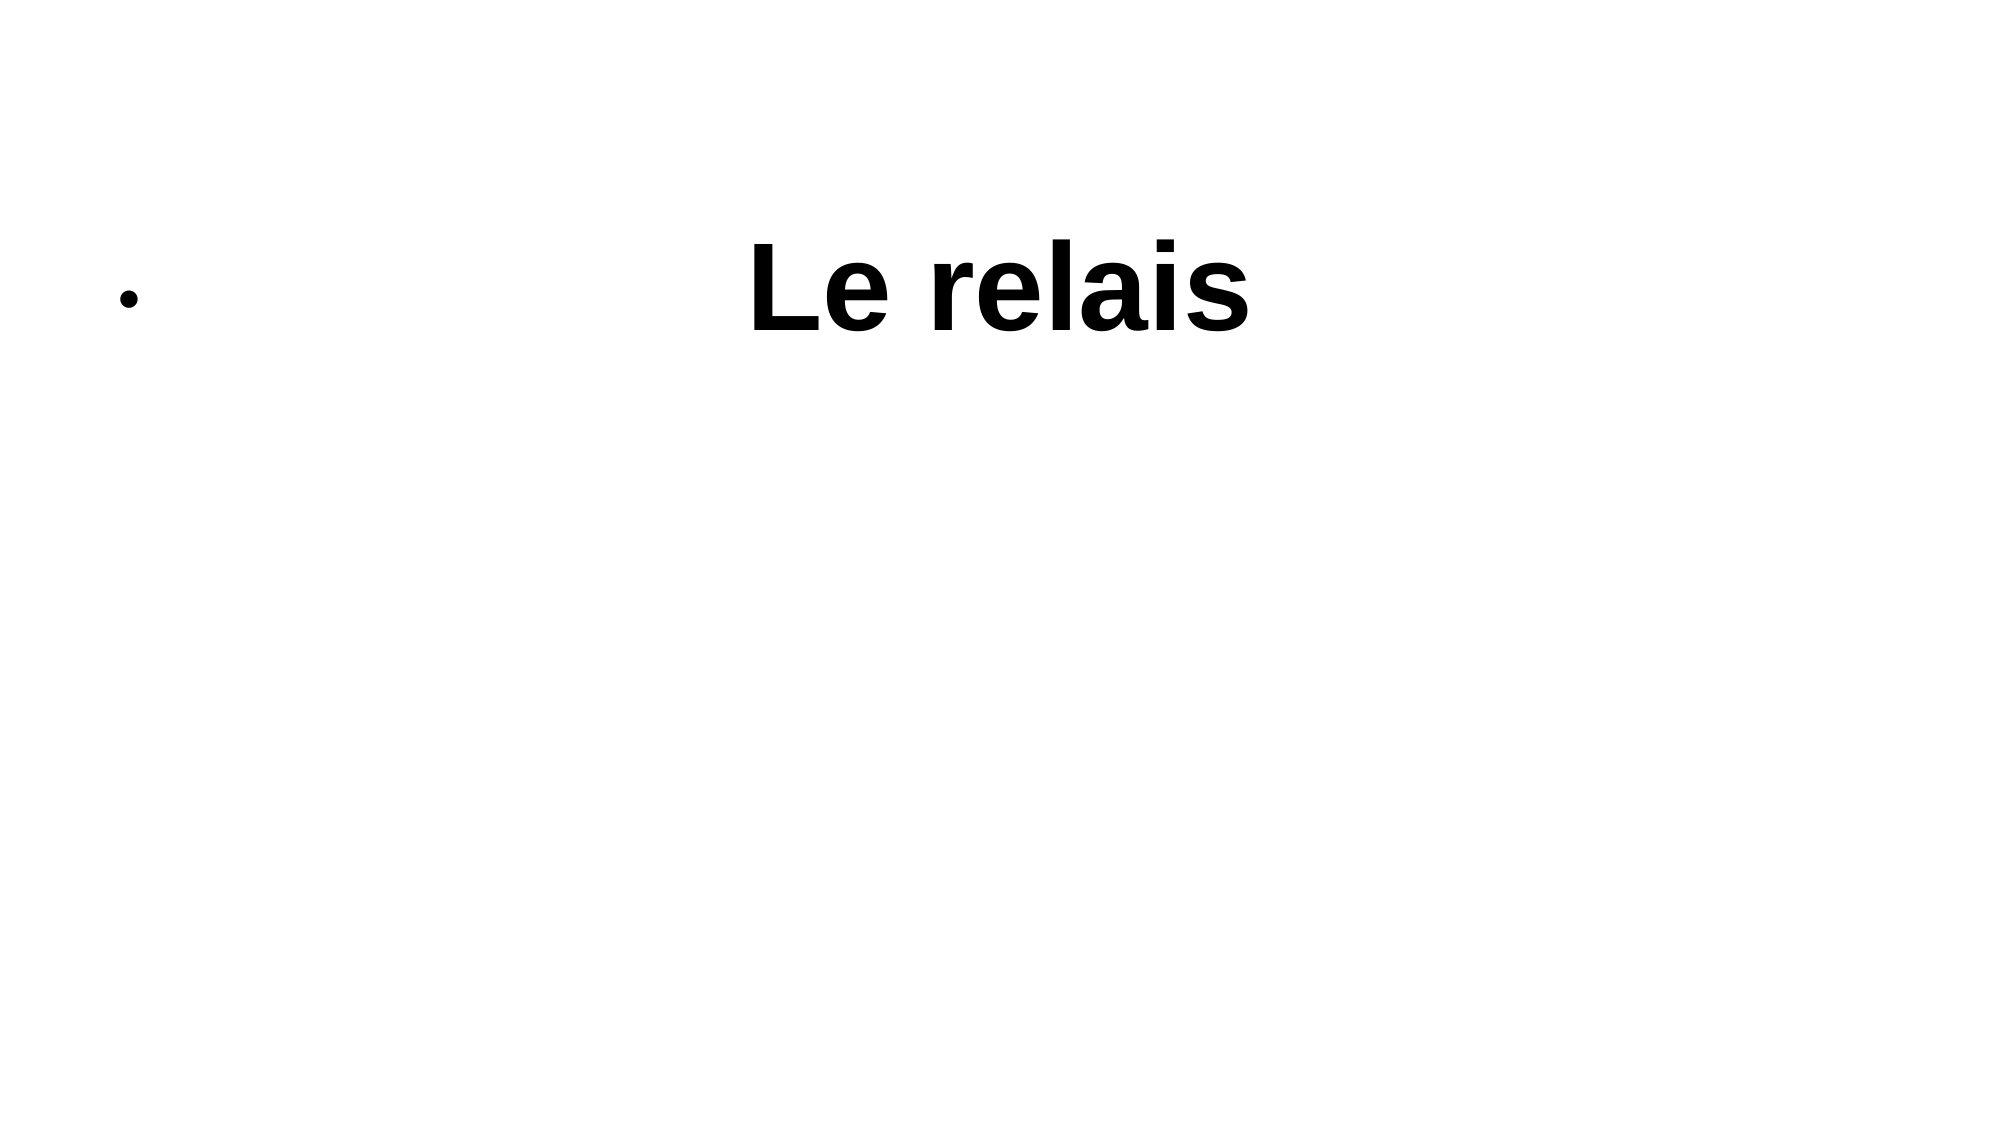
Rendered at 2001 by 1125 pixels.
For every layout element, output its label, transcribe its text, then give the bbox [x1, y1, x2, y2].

text_box [99, 263, 529, 916]
text_box Le relais [137, 0, 1862, 495]
